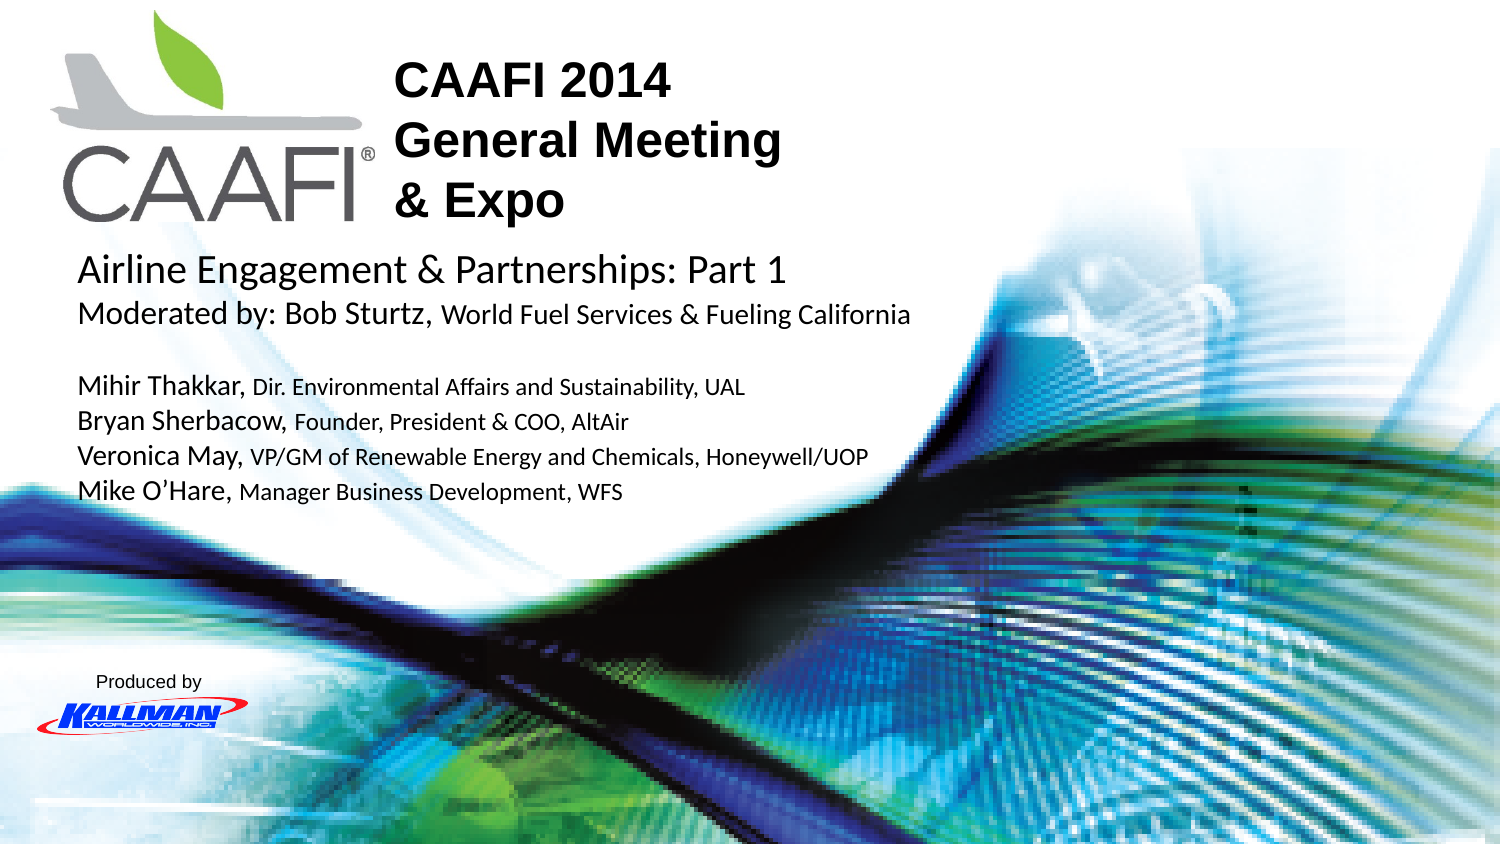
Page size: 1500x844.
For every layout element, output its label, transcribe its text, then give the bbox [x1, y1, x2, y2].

text_box CAAFI 2014 General Meeting & Expo [387, 21, 825, 146]
picture [0, 10, 1500, 844]
